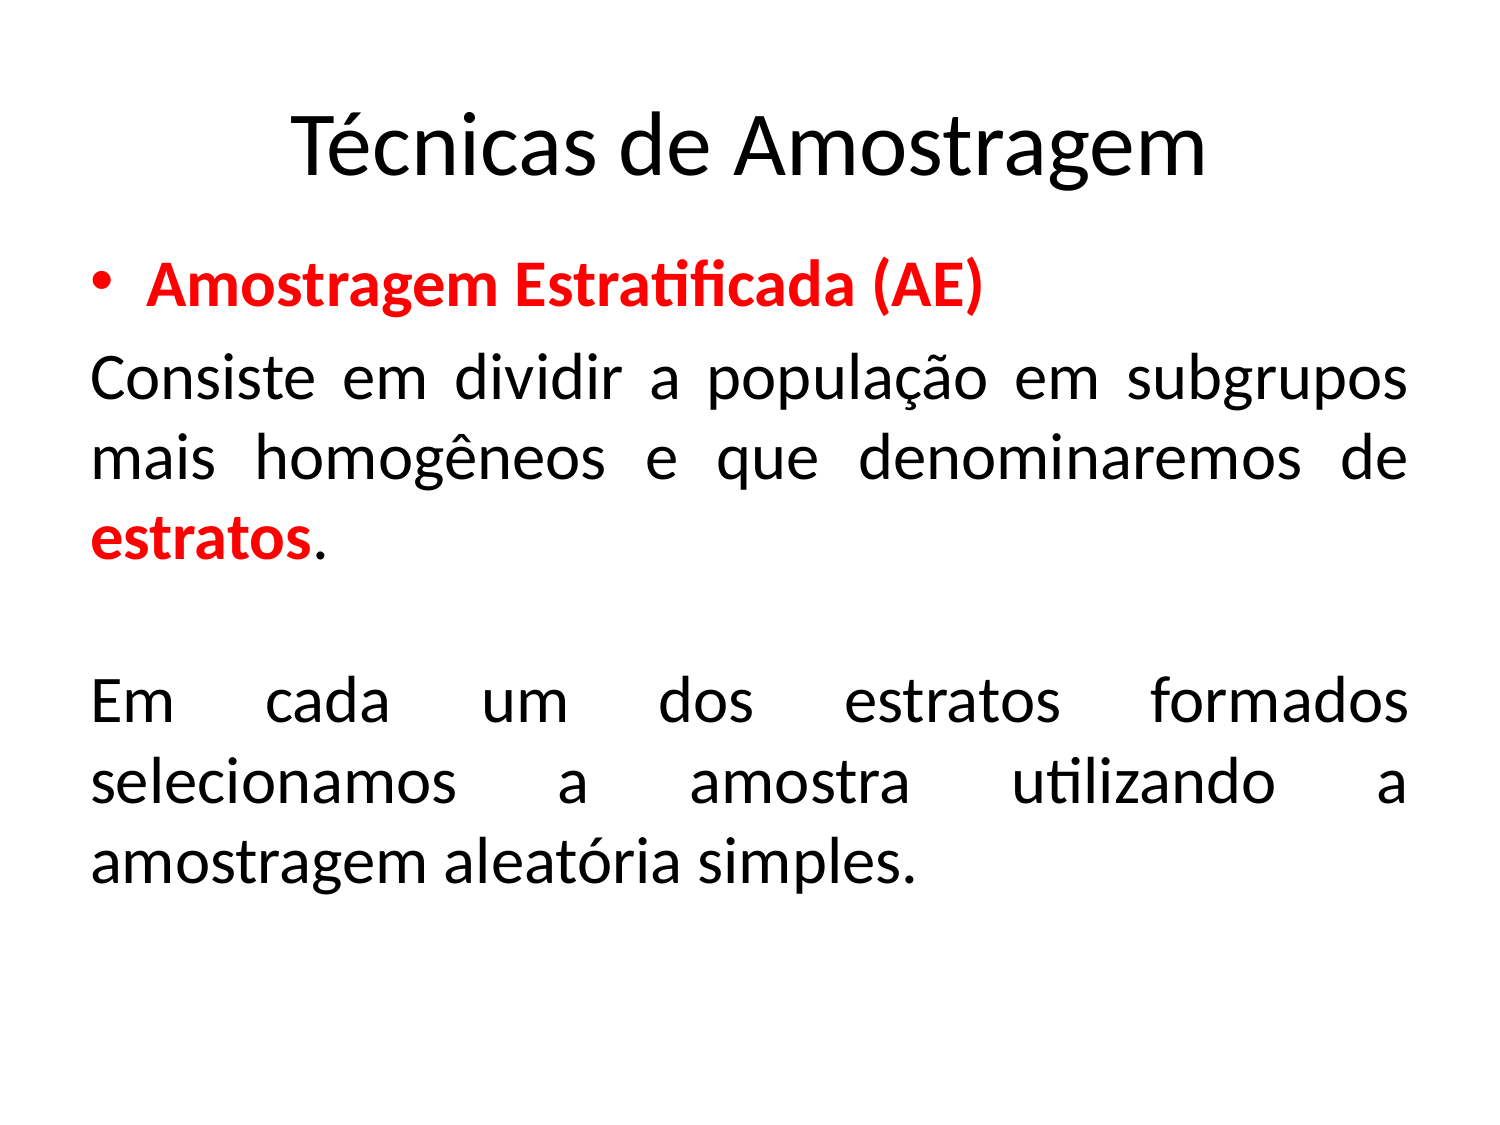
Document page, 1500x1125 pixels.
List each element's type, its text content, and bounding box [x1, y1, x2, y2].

title Técnicas de Amostragem [75, 45, 1425, 231]
list Amostragem Estratificada (AE) Consiste em dividir a população em subgrupos mais homogêneos e que denominaremos de estratos. Em cada um dos estratos formados selecionamos a amostra utilizando a amostragem aleatória simples. [75, 231, 1425, 1118]
